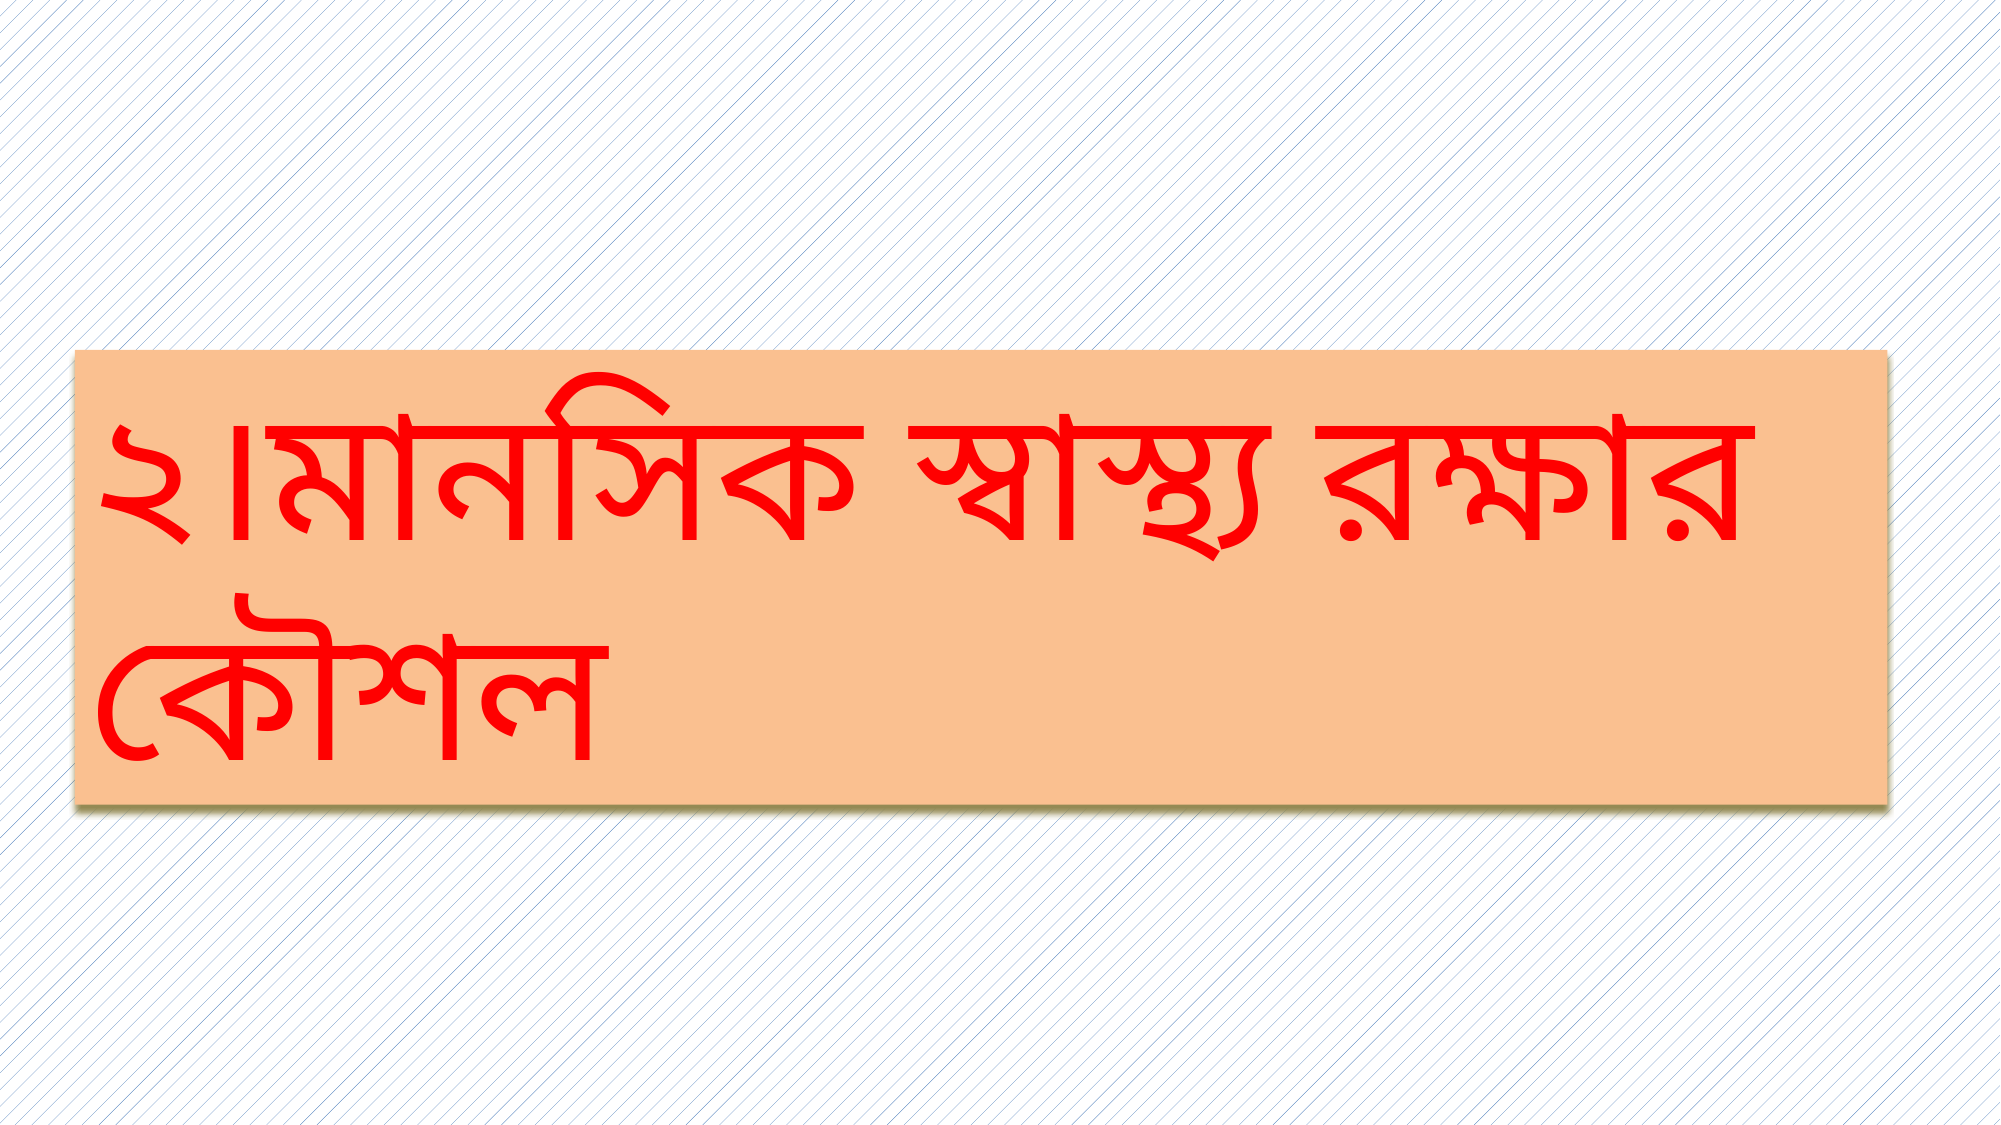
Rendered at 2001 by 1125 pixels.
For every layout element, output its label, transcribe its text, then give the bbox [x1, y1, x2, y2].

text_box ২।মানসিক স্বাস্থ্য রক্ষার কৌশল [74, 349, 1888, 805]
